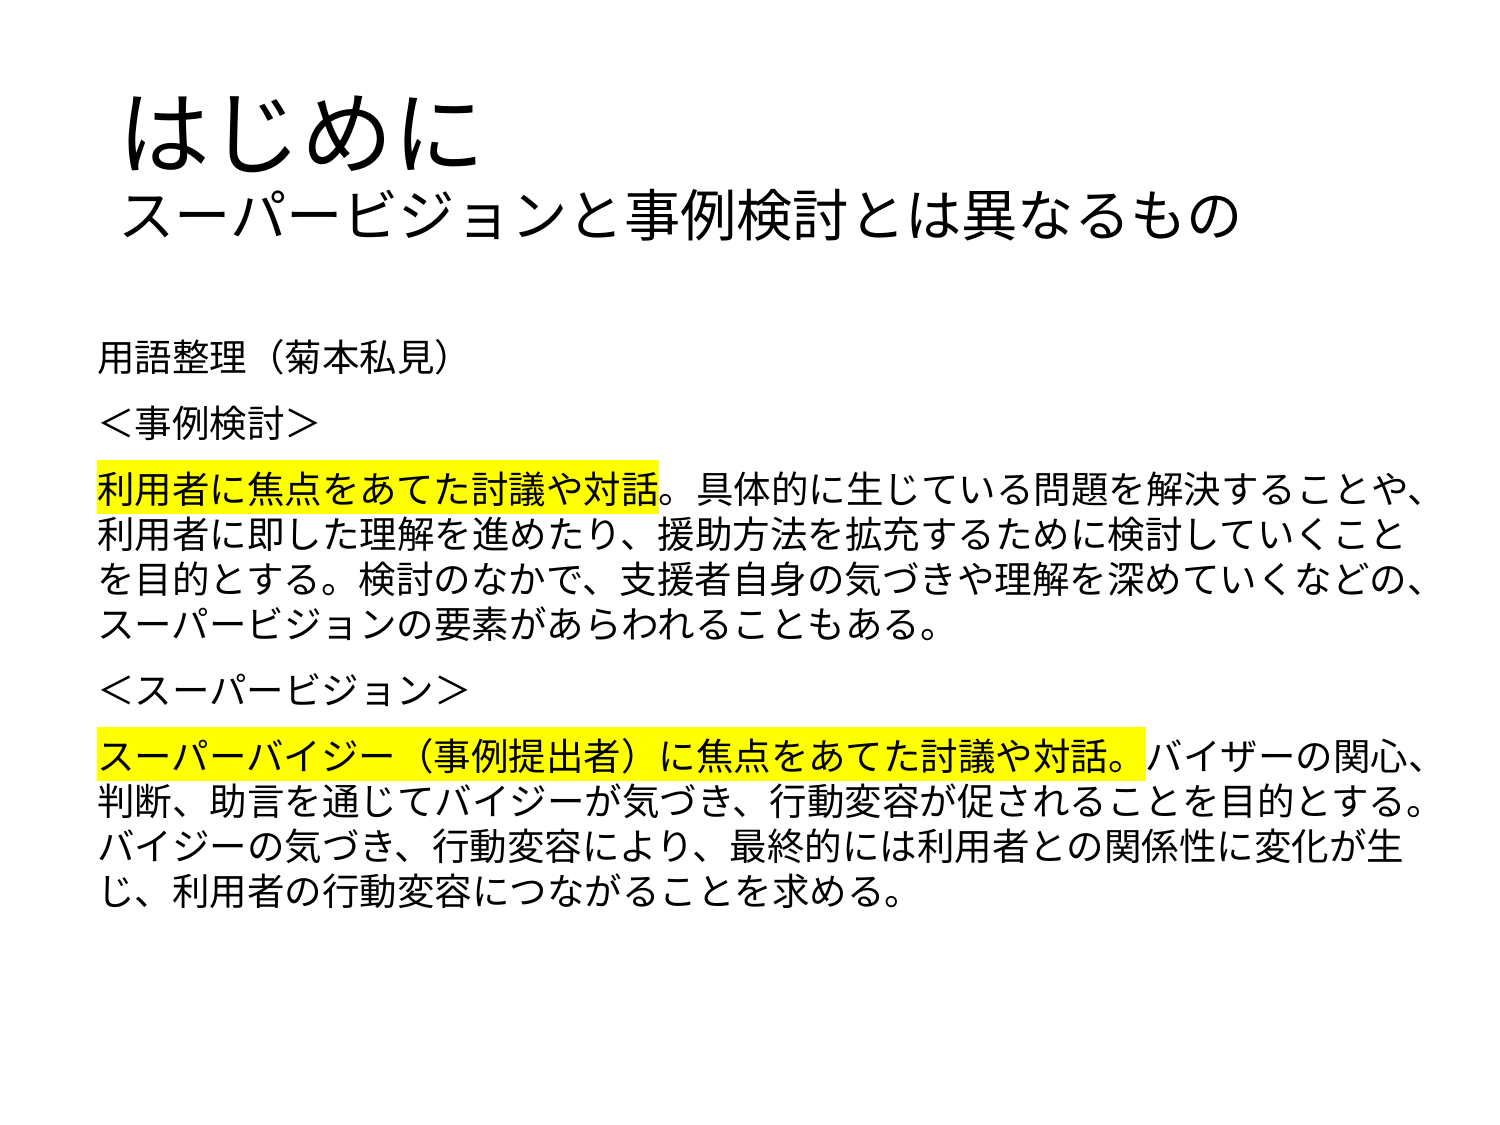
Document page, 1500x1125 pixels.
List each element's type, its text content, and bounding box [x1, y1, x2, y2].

title はじめに スーパービジョンと事例検討とは異なるもの [103, 59, 1397, 278]
list 用語整理（菊本私見） ＜事例検討＞ 利用者に焦点をあてた討議や対話。具体的に生じている問題を解決することや、利用者に即した理解を進めたり、援助方法を拡充するために検討していくことを目的とする。検討のなかで、支援者自身の気づきや理解を深めていくなどの、スーパービジョンの要素があらわれることもある。 ＜スーパービジョン＞ スーパーバイジー（事例提出者）に焦点をあてた討議や対話。バイザーの関心、判断、助言を通じてバイジーが気づき、行動変容が促されることを目的とする。バイジーの気づき、行動変容により、最終的には利用者との関係性に変化が生じ、利用者の行動変容につながることを求める。 [82, 326, 1447, 1041]
